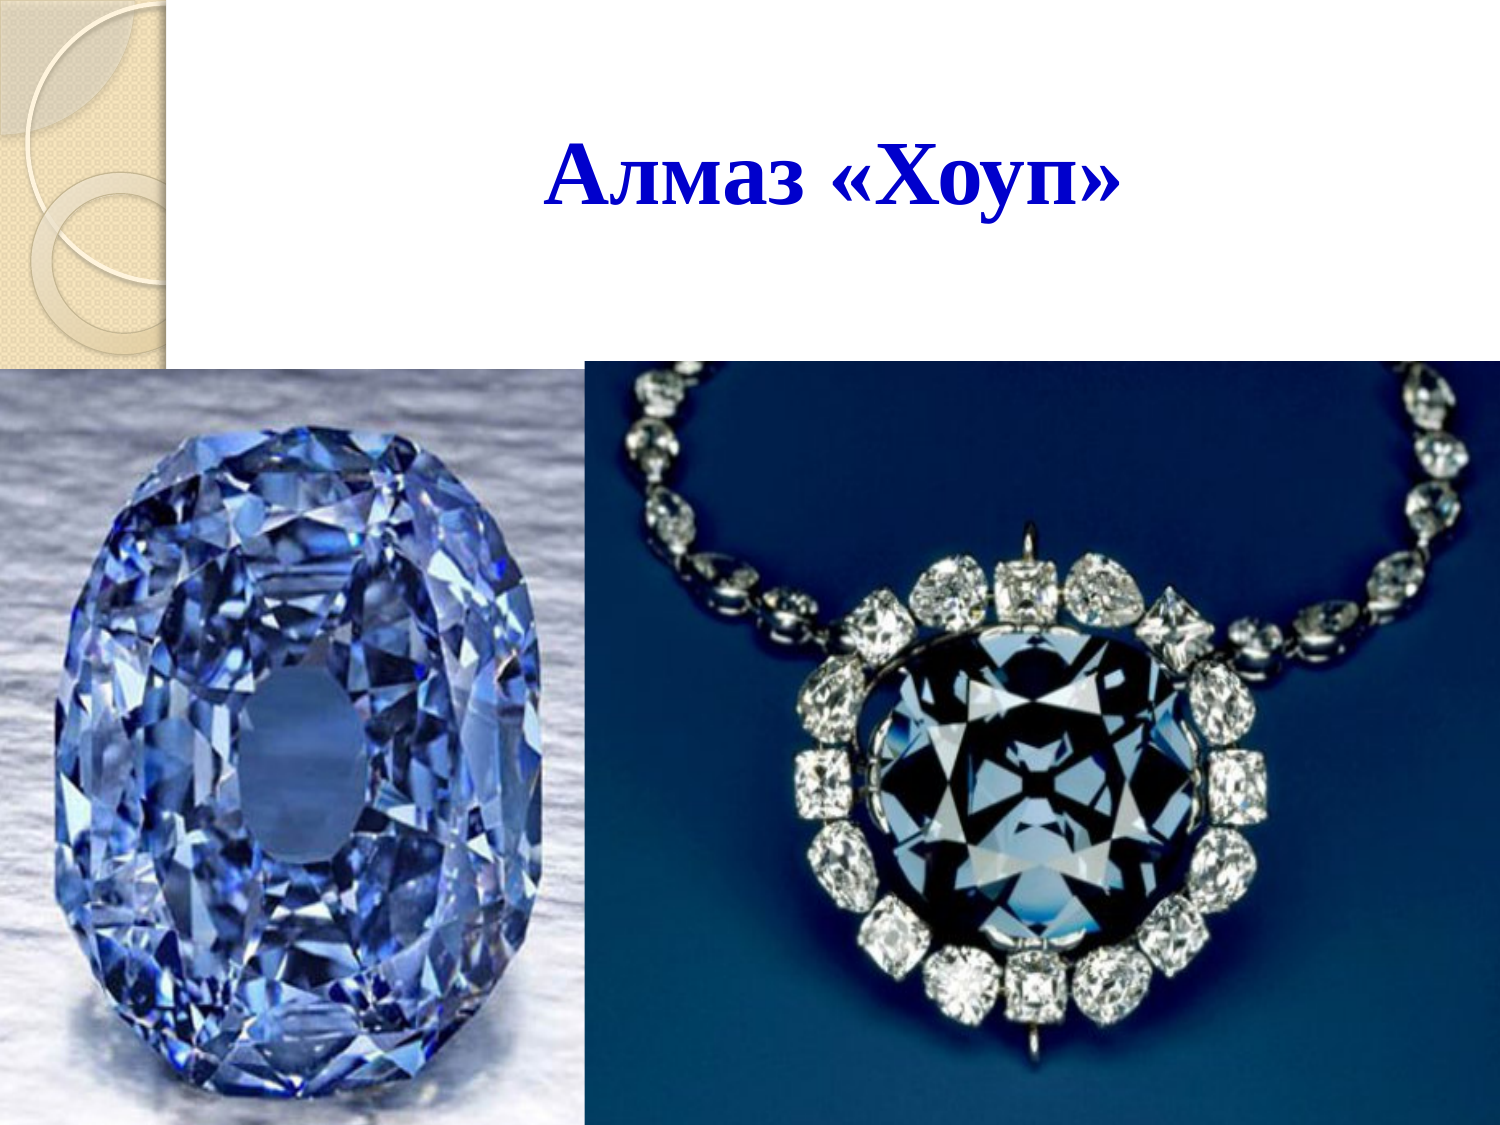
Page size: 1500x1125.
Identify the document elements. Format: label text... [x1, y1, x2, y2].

picture [0, 361, 1500, 1125]
text_box Алмаз «Хоуп» [528, 105, 1164, 230]
